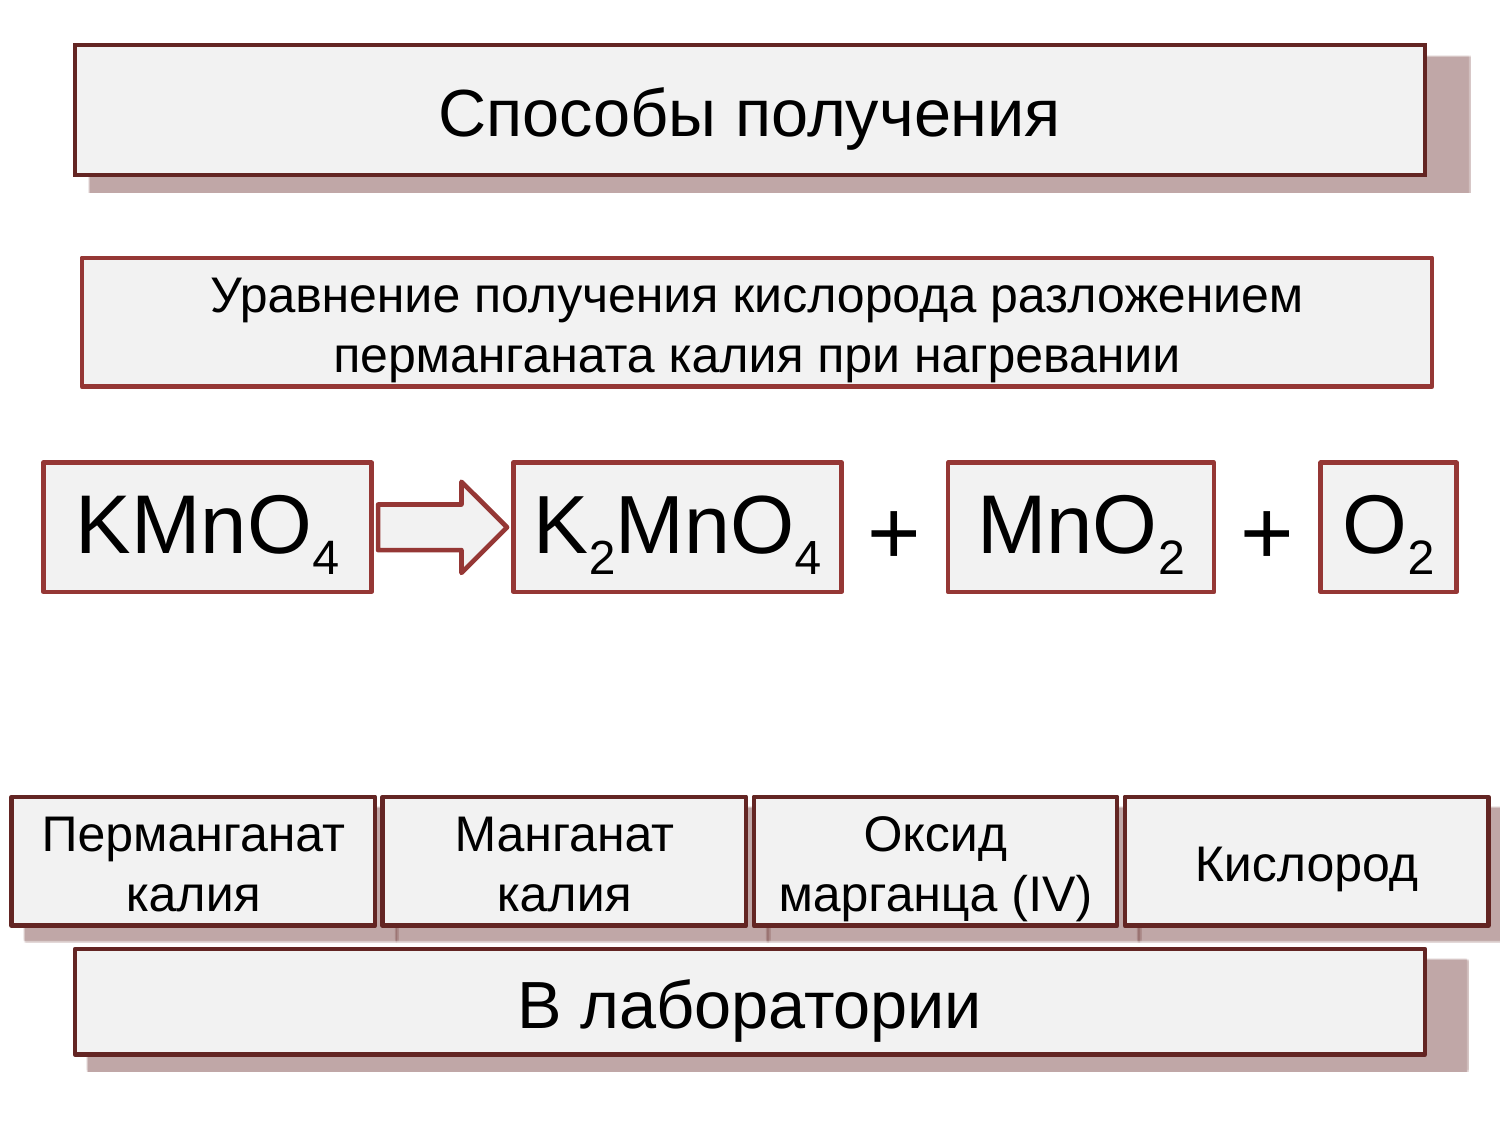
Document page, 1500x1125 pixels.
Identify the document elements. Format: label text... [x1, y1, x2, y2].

text_box [376, 479, 510, 575]
text_box Кислород [1124, 796, 1489, 926]
text_box KMnO4 [43, 462, 372, 592]
text_box O2 [1320, 462, 1457, 592]
text_box Уравнение получения кислорода разложением перманганата калия при нагревании [81, 257, 1432, 387]
text_box K2MnO4 [513, 462, 842, 592]
text_box + [847, 462, 942, 592]
text_box Оксид марганца (IV) [753, 796, 1118, 926]
title Способы получения [74, 44, 1426, 176]
text_box MnO2 [948, 462, 1214, 592]
text_box Манганат калия [382, 796, 746, 926]
text_box В лаборатории [74, 949, 1425, 1055]
text_box Перманганат калия [11, 796, 375, 926]
text_box + [1220, 462, 1315, 592]
